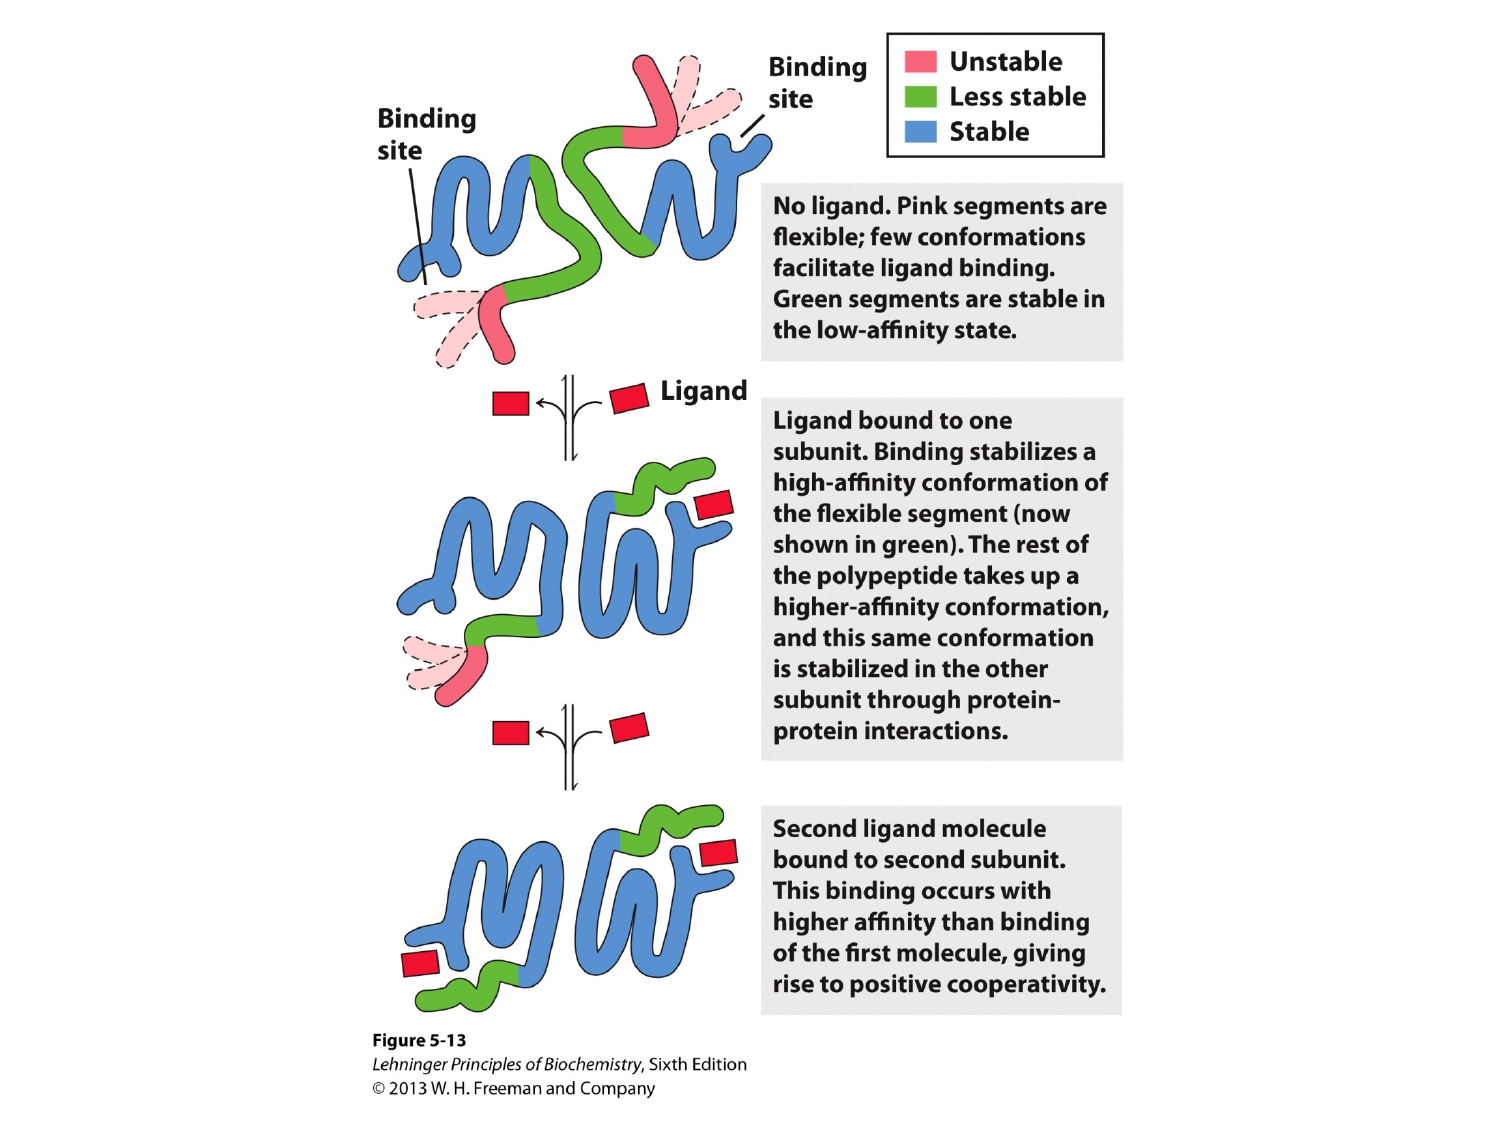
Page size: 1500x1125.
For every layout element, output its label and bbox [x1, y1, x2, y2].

picture [368, 24, 1133, 1101]
